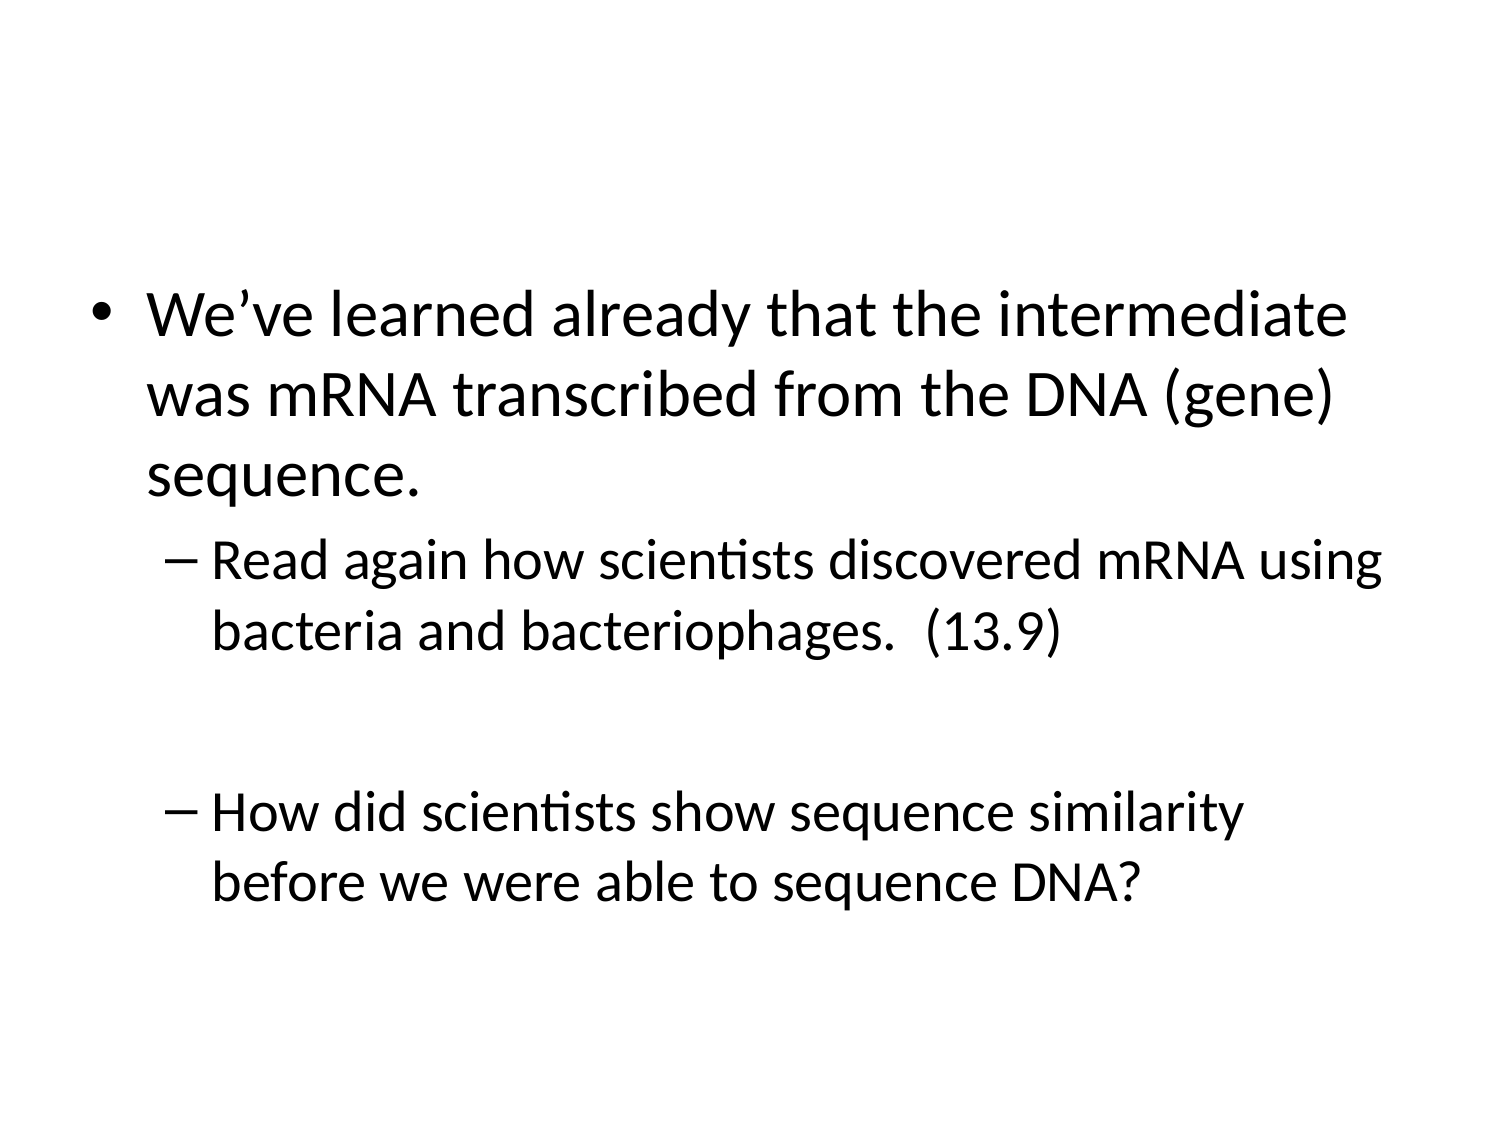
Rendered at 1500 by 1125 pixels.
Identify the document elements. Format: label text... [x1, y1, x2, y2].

list We’ve learned already that the intermediate was mRNA transcribed from the DNA (gene) sequence. Read again how scientists discovered mRNA using bacteria and bacteriophages. (13.9) How did scientists show sequence similarity before we were able to sequence DNA? [75, 262, 1425, 1005]
